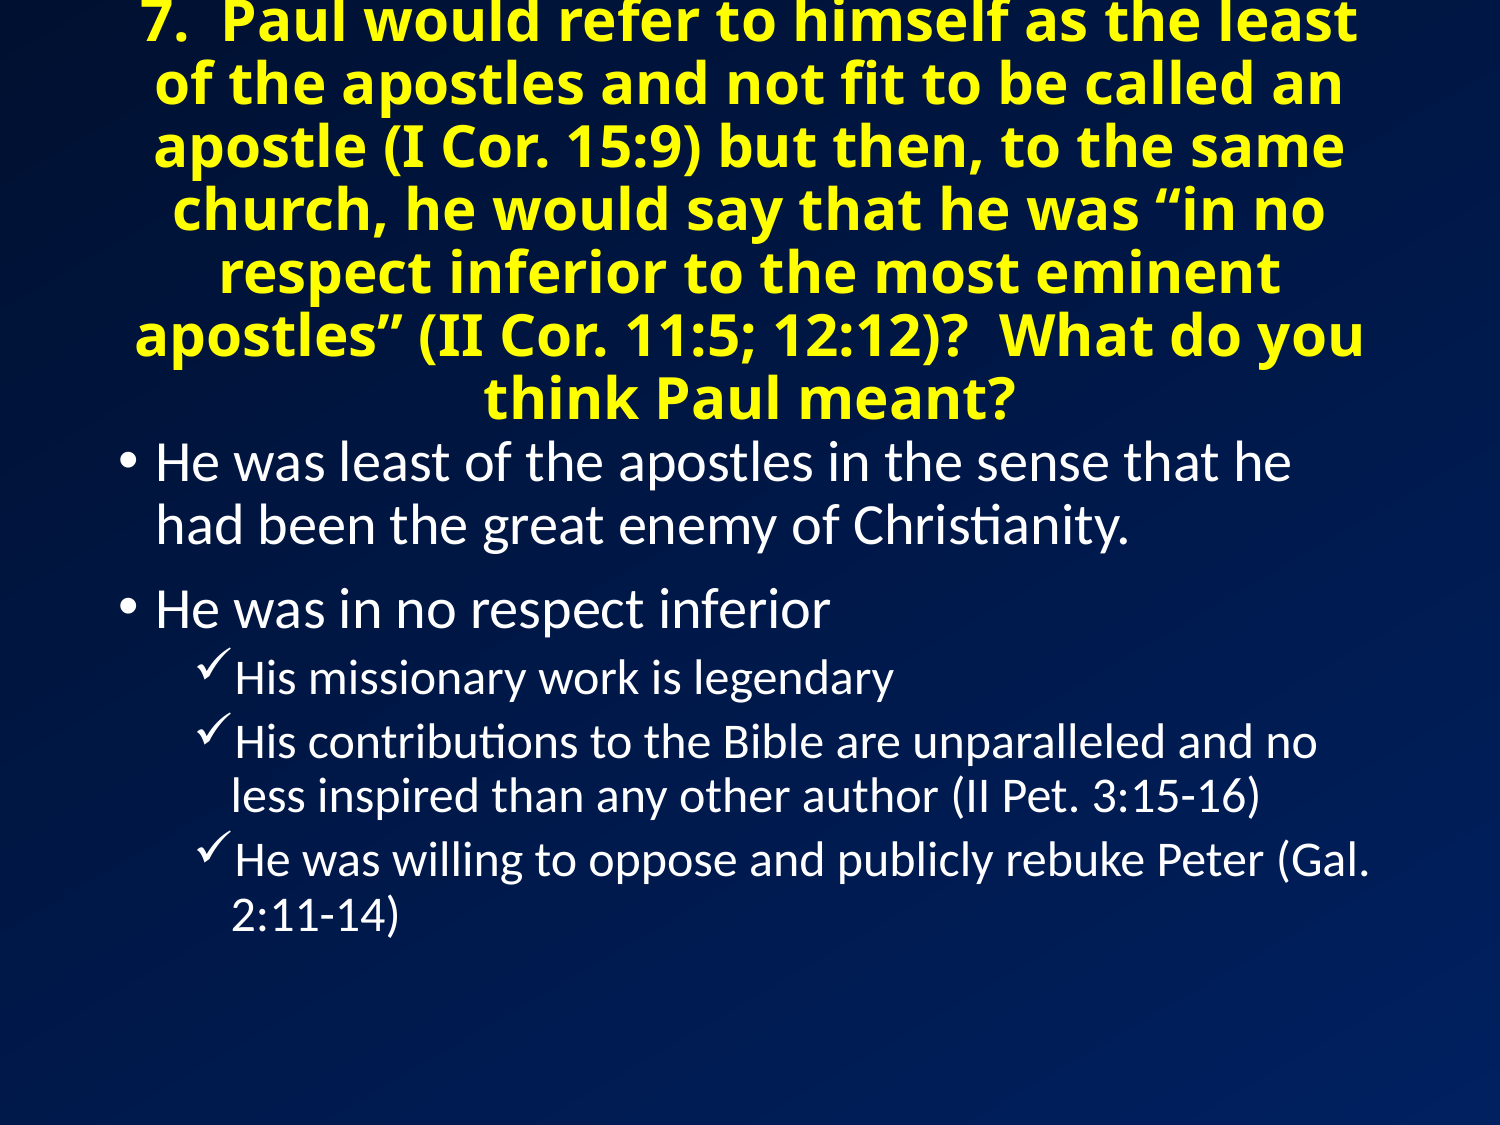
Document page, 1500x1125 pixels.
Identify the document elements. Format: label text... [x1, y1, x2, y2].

title 7. Paul would refer to himself as the least of the apostles and not fit to be called an apostle (I Cor. 15:9) but then, to the same church, he would say that he was “in no respect inferior to the most eminent apostles” (II Cor. 11:5; 12:12)? What do you think Paul meant? [103, 0, 1397, 423]
list He was least of the apostles in the sense that he had been the great enemy of Christianity. He was in no respect inferior His missionary work is legendary His contributions to the Bible are unparalleled and no less inspired than any other author (II Pet. 3:15-16) He was willing to oppose and publicly rebuke Peter (Gal. 2:11-14) [103, 423, 1397, 1072]
